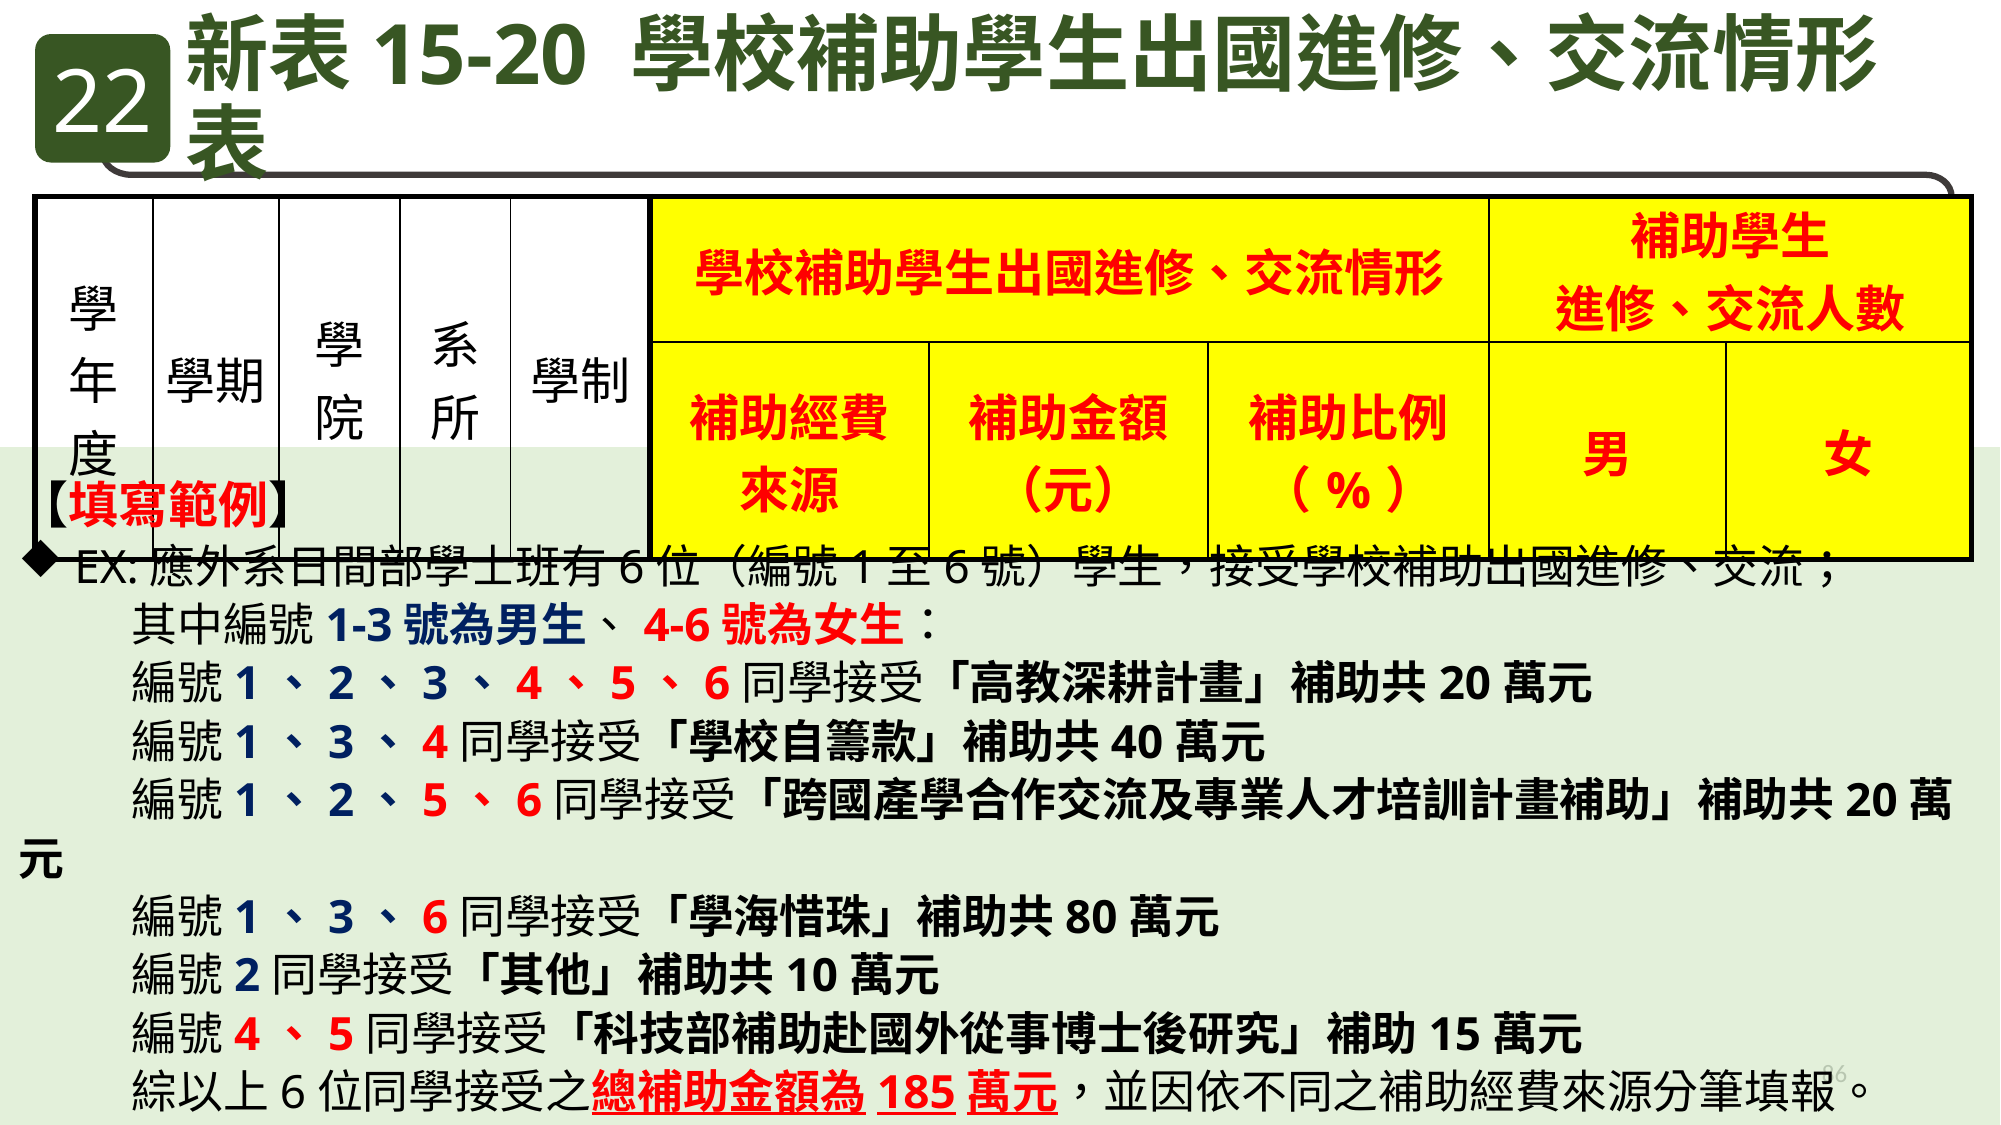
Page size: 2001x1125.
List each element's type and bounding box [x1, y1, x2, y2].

text_box [34, 32, 1972, 194]
text_box [0, 436, 2000, 1125]
table_header [38, 199, 152, 436]
table_cell [653, 343, 928, 436]
table_header [154, 199, 278, 436]
table_cell [930, 343, 1207, 436]
table_cell [1209, 343, 1488, 436]
table_header [653, 199, 1488, 341]
table_header [280, 199, 399, 436]
table_cell [1727, 343, 1969, 436]
table_header [1490, 199, 1969, 341]
table_header [401, 199, 510, 436]
table_cell [1490, 343, 1725, 436]
table_header [511, 199, 647, 436]
